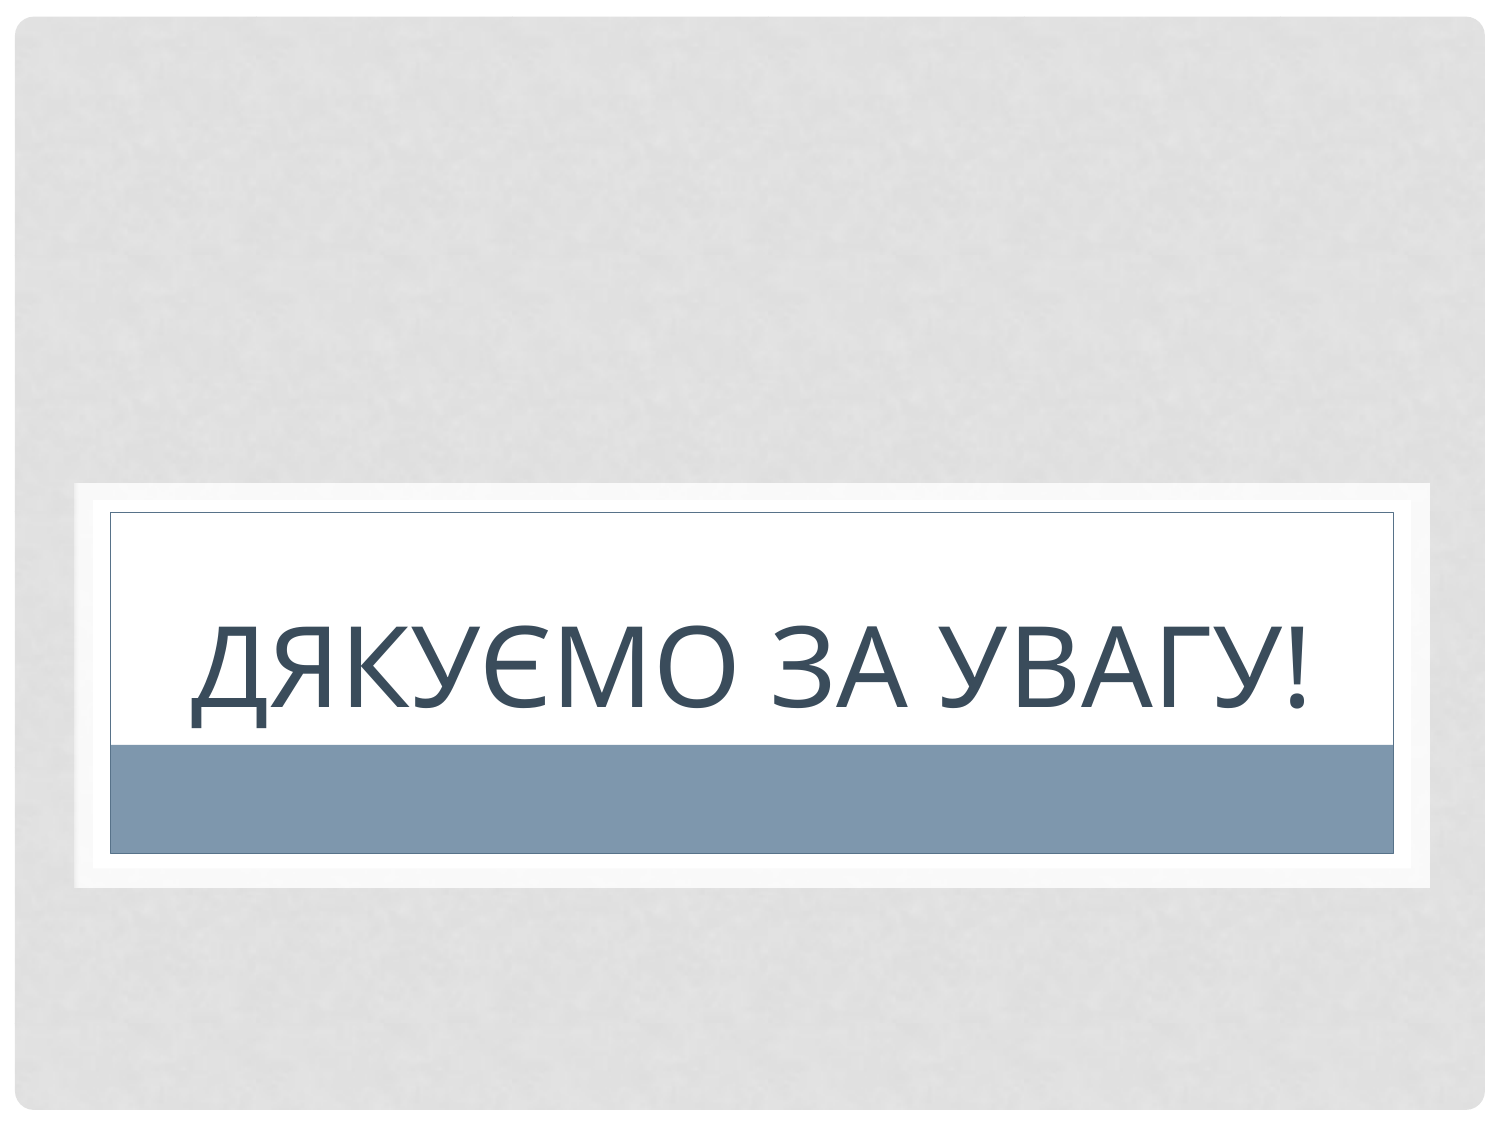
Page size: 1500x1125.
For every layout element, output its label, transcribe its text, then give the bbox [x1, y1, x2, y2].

title Дякуємо за увагу! [120, 525, 1384, 738]
